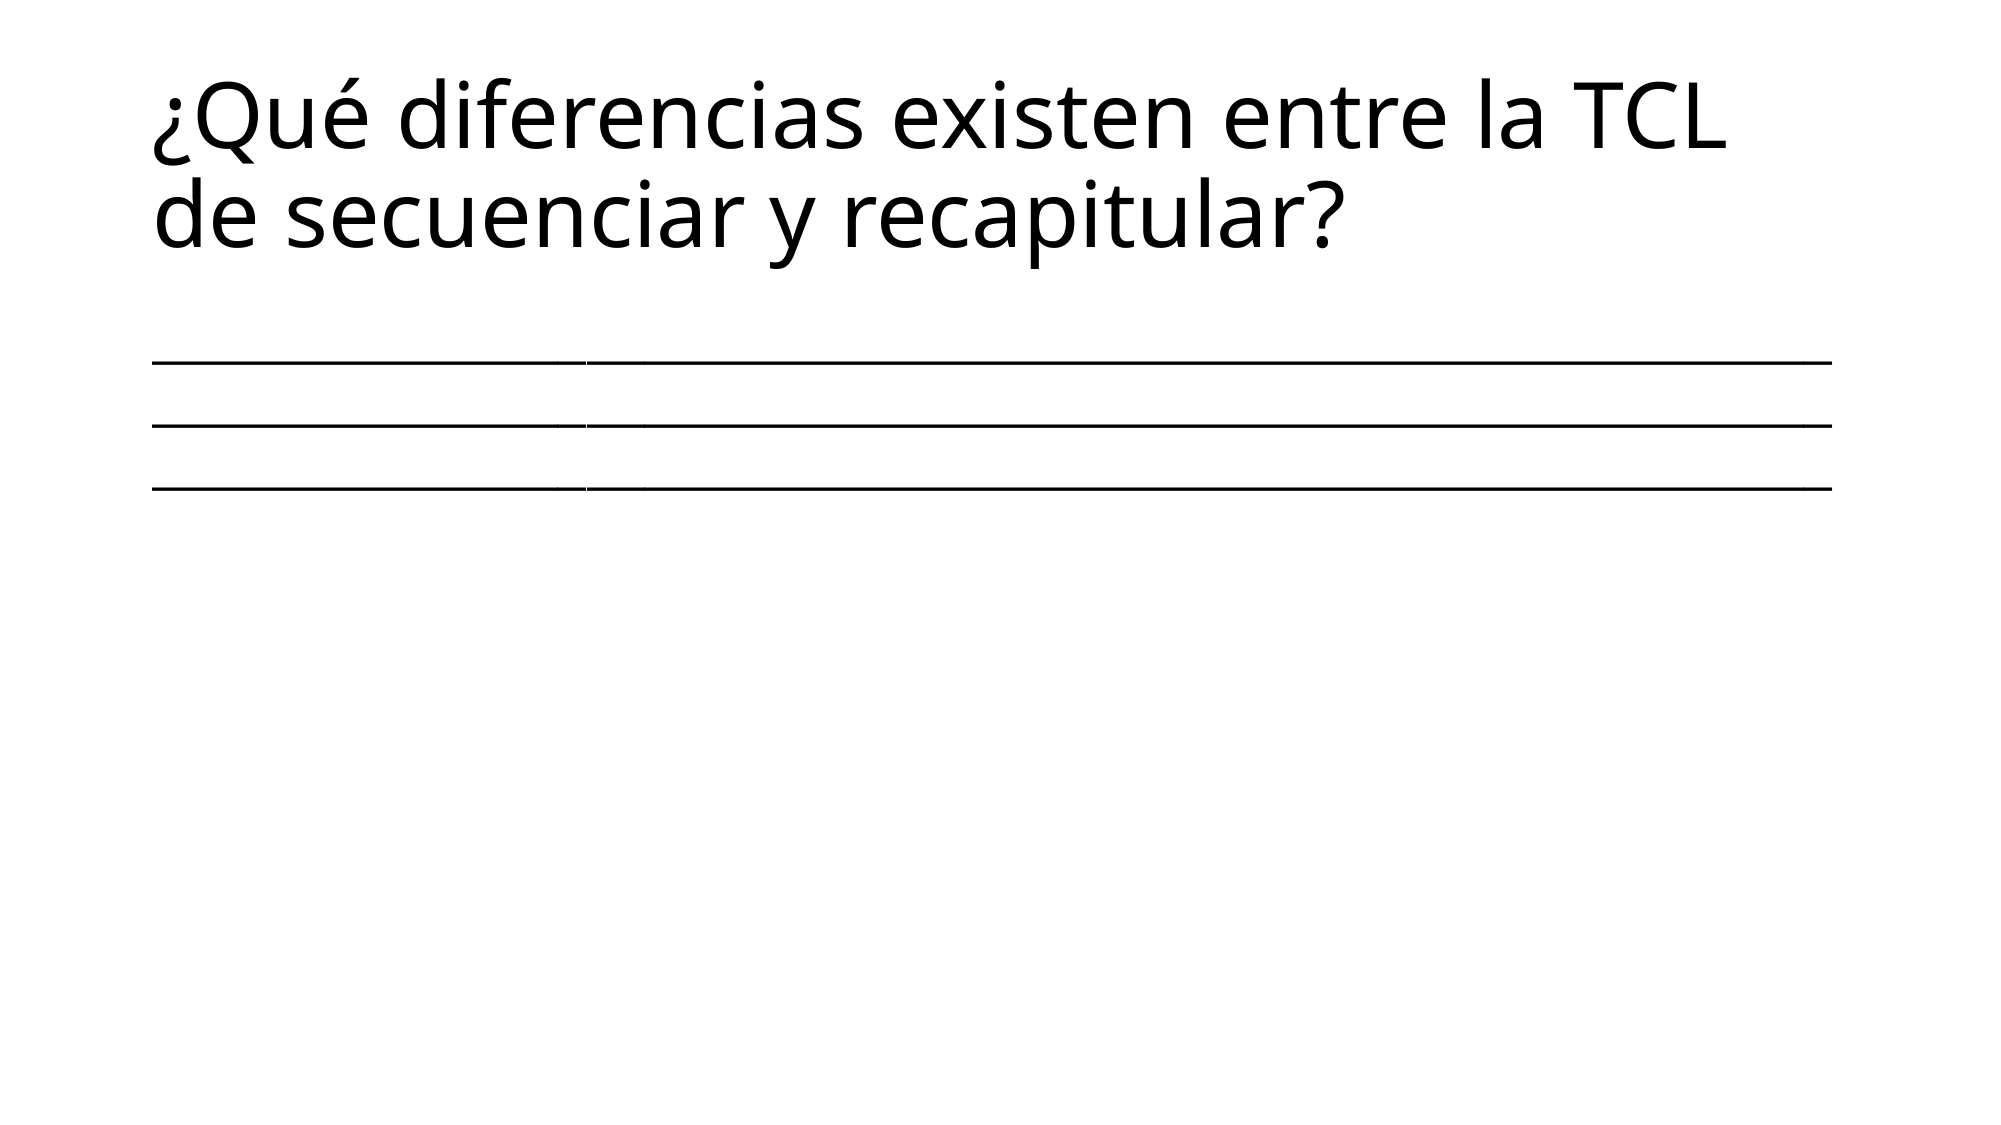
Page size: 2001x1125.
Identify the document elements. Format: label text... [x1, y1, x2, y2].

list ______________________________________________________________________________________________________________________________________________________________________________ [137, 299, 1863, 1014]
title ¿Qué diferencias existen entre la TCL de secuenciar y recapitular? [137, 59, 1863, 278]
